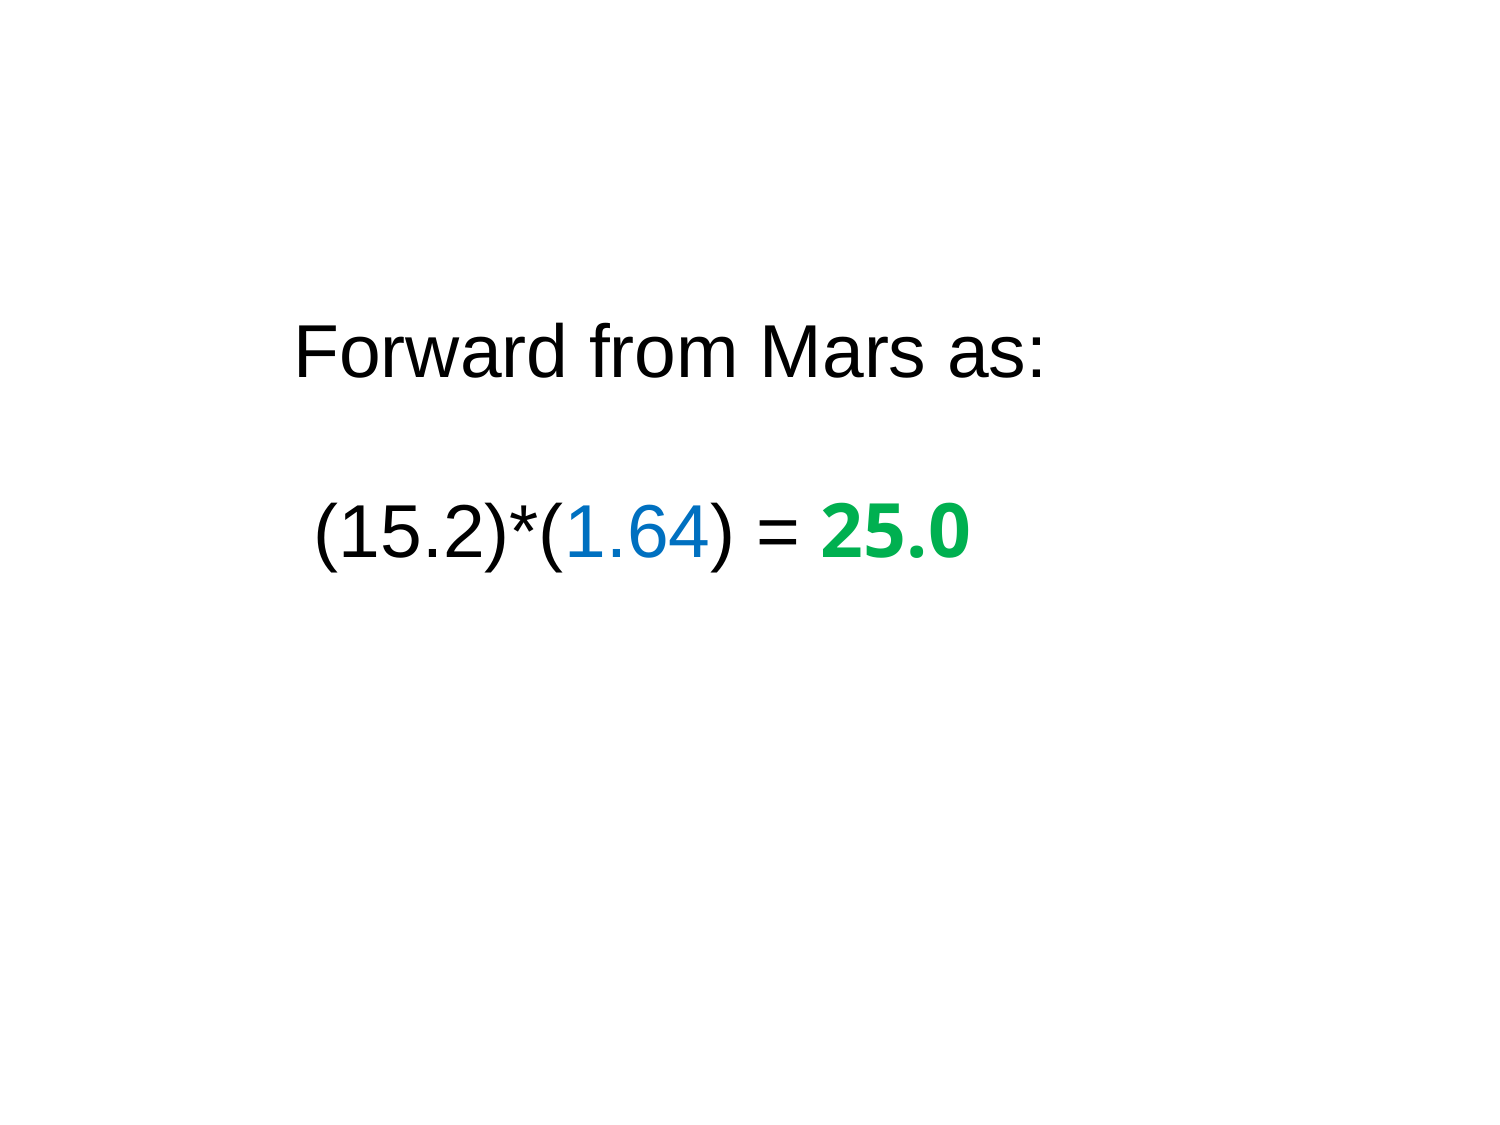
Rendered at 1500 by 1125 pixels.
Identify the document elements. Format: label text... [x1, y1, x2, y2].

title Forward from Mars as: (15.2)*(1.64) = 25.0 [112, 112, 1426, 763]
